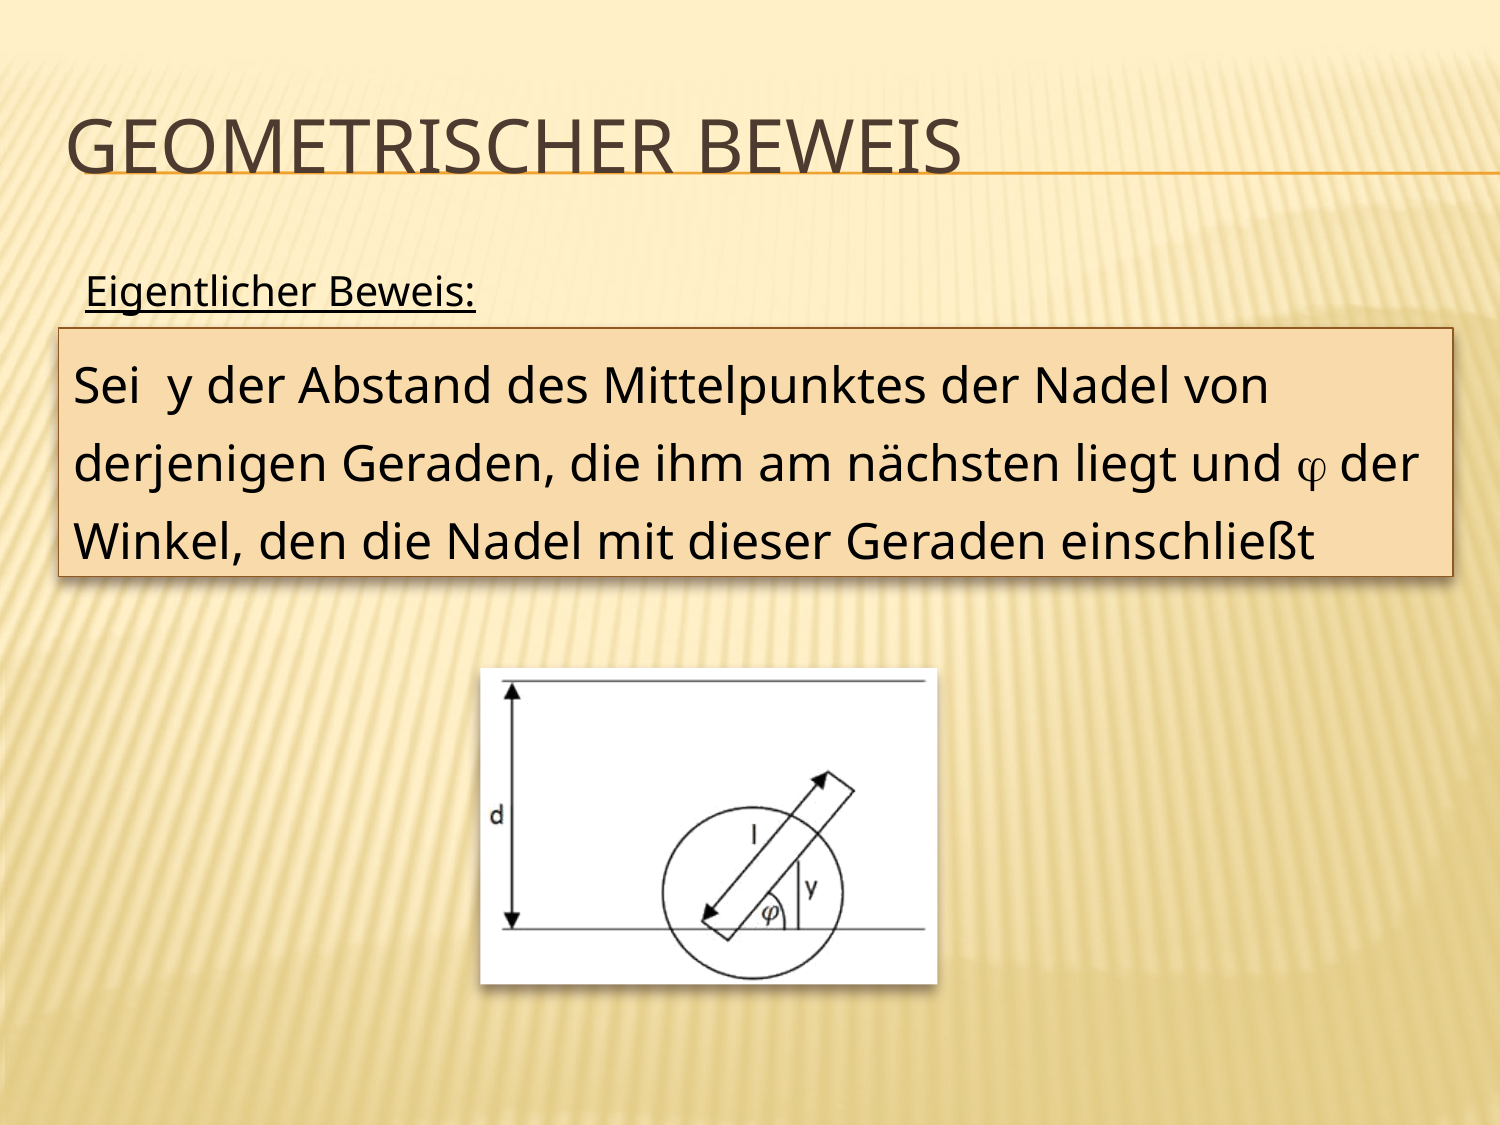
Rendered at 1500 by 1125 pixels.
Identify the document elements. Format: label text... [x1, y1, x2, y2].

picture [480, 667, 934, 989]
title Geometrischer Beweis [50, 75, 1475, 213]
text_box Sei y der Abstand des Mittelpunktes der Nadel von derjenigen Geraden, die ihm am nächsten liegt und  der Winkel, den die Nadel mit dieser Geraden einschließt [58, 327, 1454, 577]
text_box Eigentlicher Beweis: [70, 257, 797, 323]
